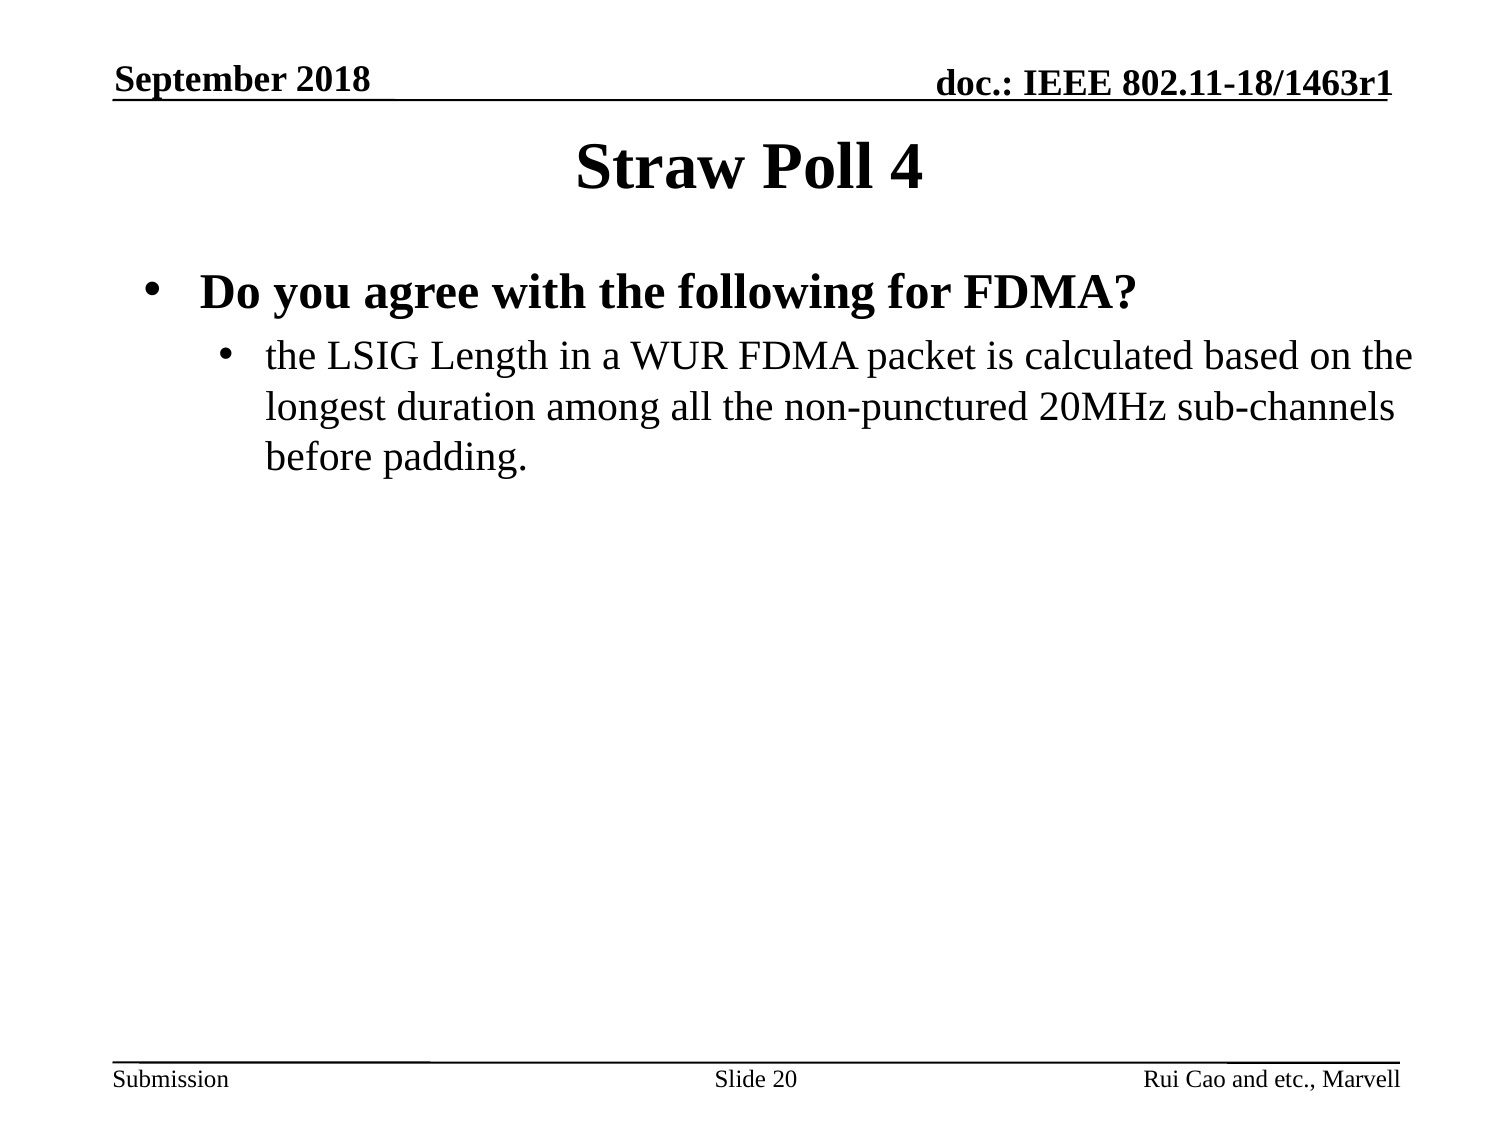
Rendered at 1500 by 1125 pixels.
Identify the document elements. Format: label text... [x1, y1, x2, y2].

title Straw Poll 4 [112, 74, 1388, 250]
slide_number Slide 20 [712, 1061, 800, 1123]
footer Rui Cao and etc., Marvell [878, 1061, 1402, 1093]
list Do you agree with the following for FDMA? the LSIG Length in a WUR FDMA packet is calculated based on the longest duration among all the non-punctured 20MHz sub-channels before padding. [118, 250, 1463, 526]
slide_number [114, 54, 423, 100]
